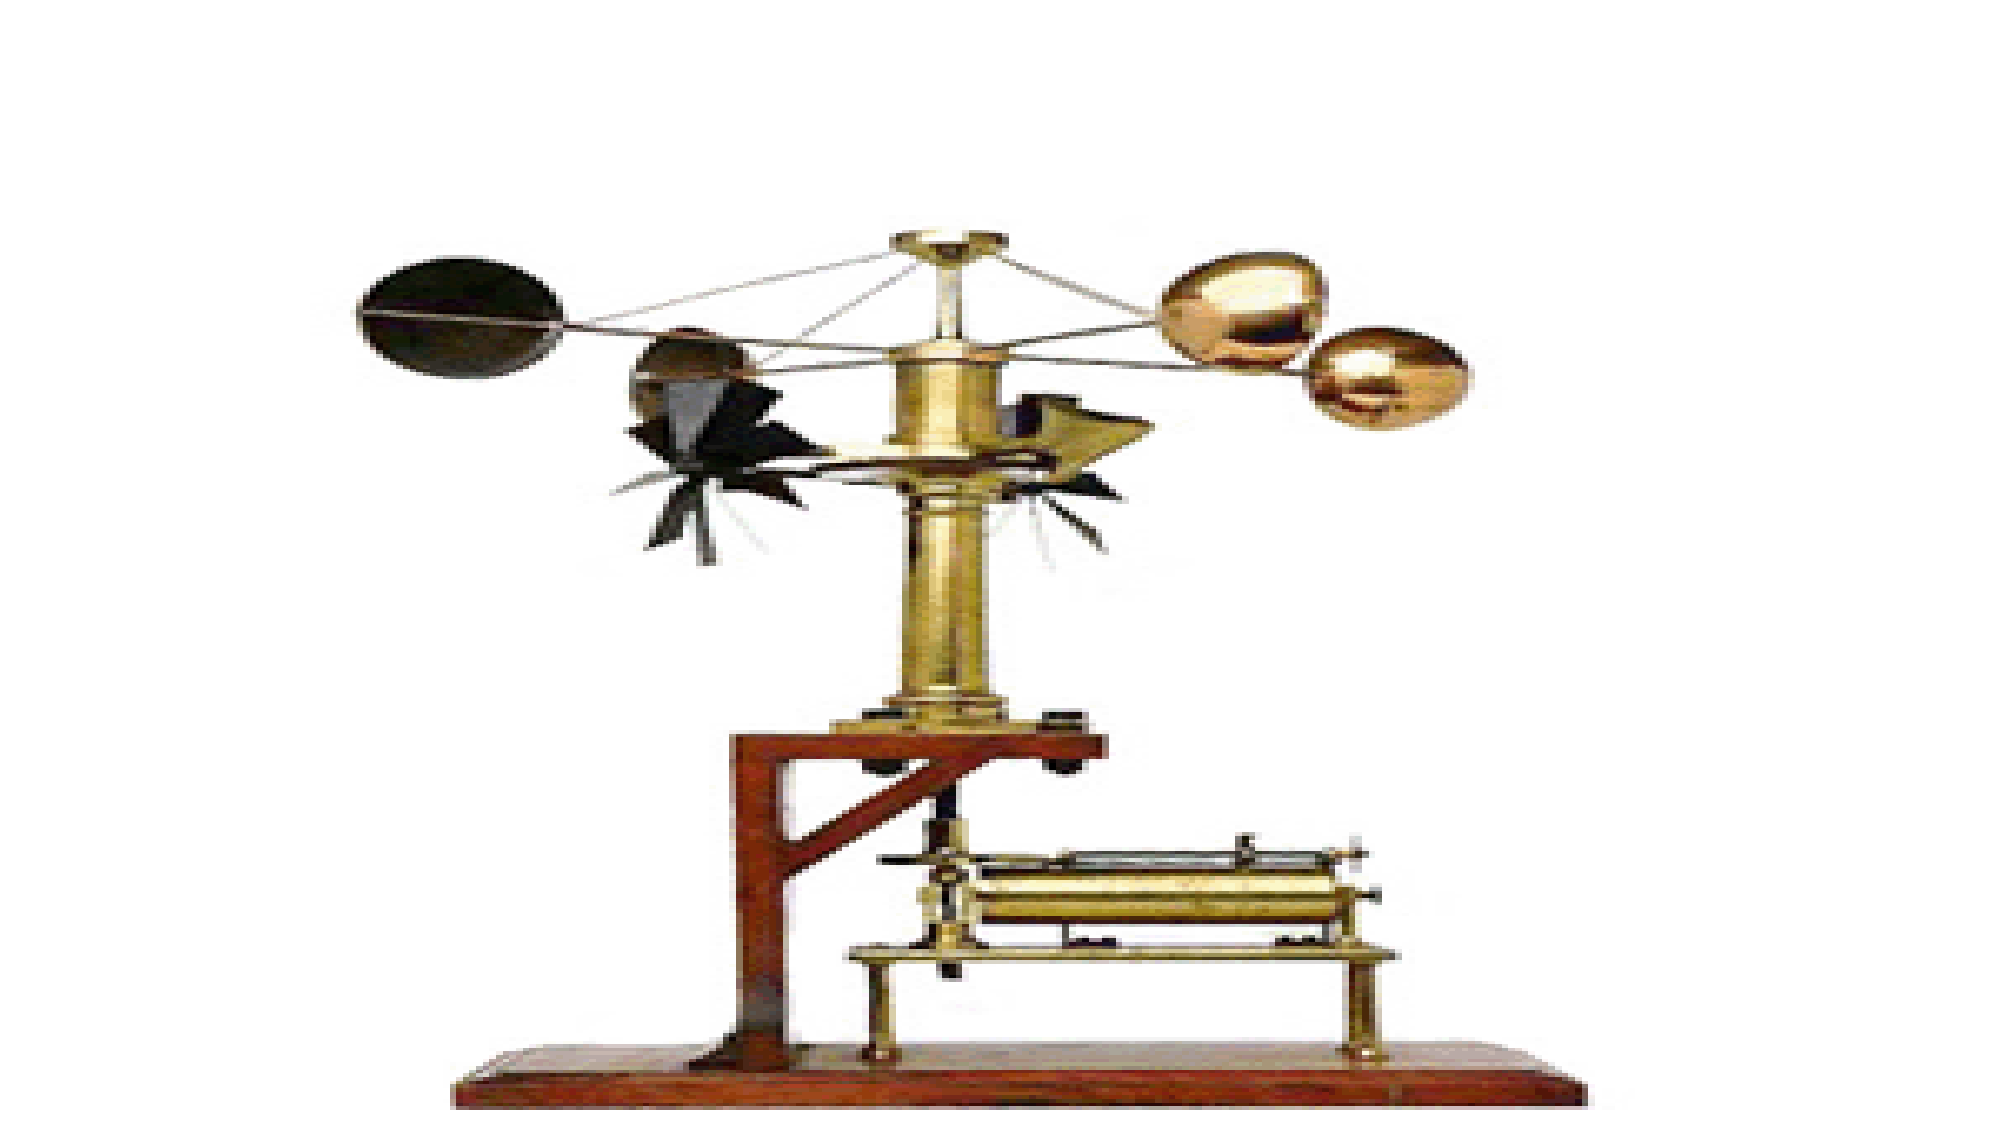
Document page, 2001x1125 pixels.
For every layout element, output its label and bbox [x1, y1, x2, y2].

list [117, 212, 1783, 1125]
